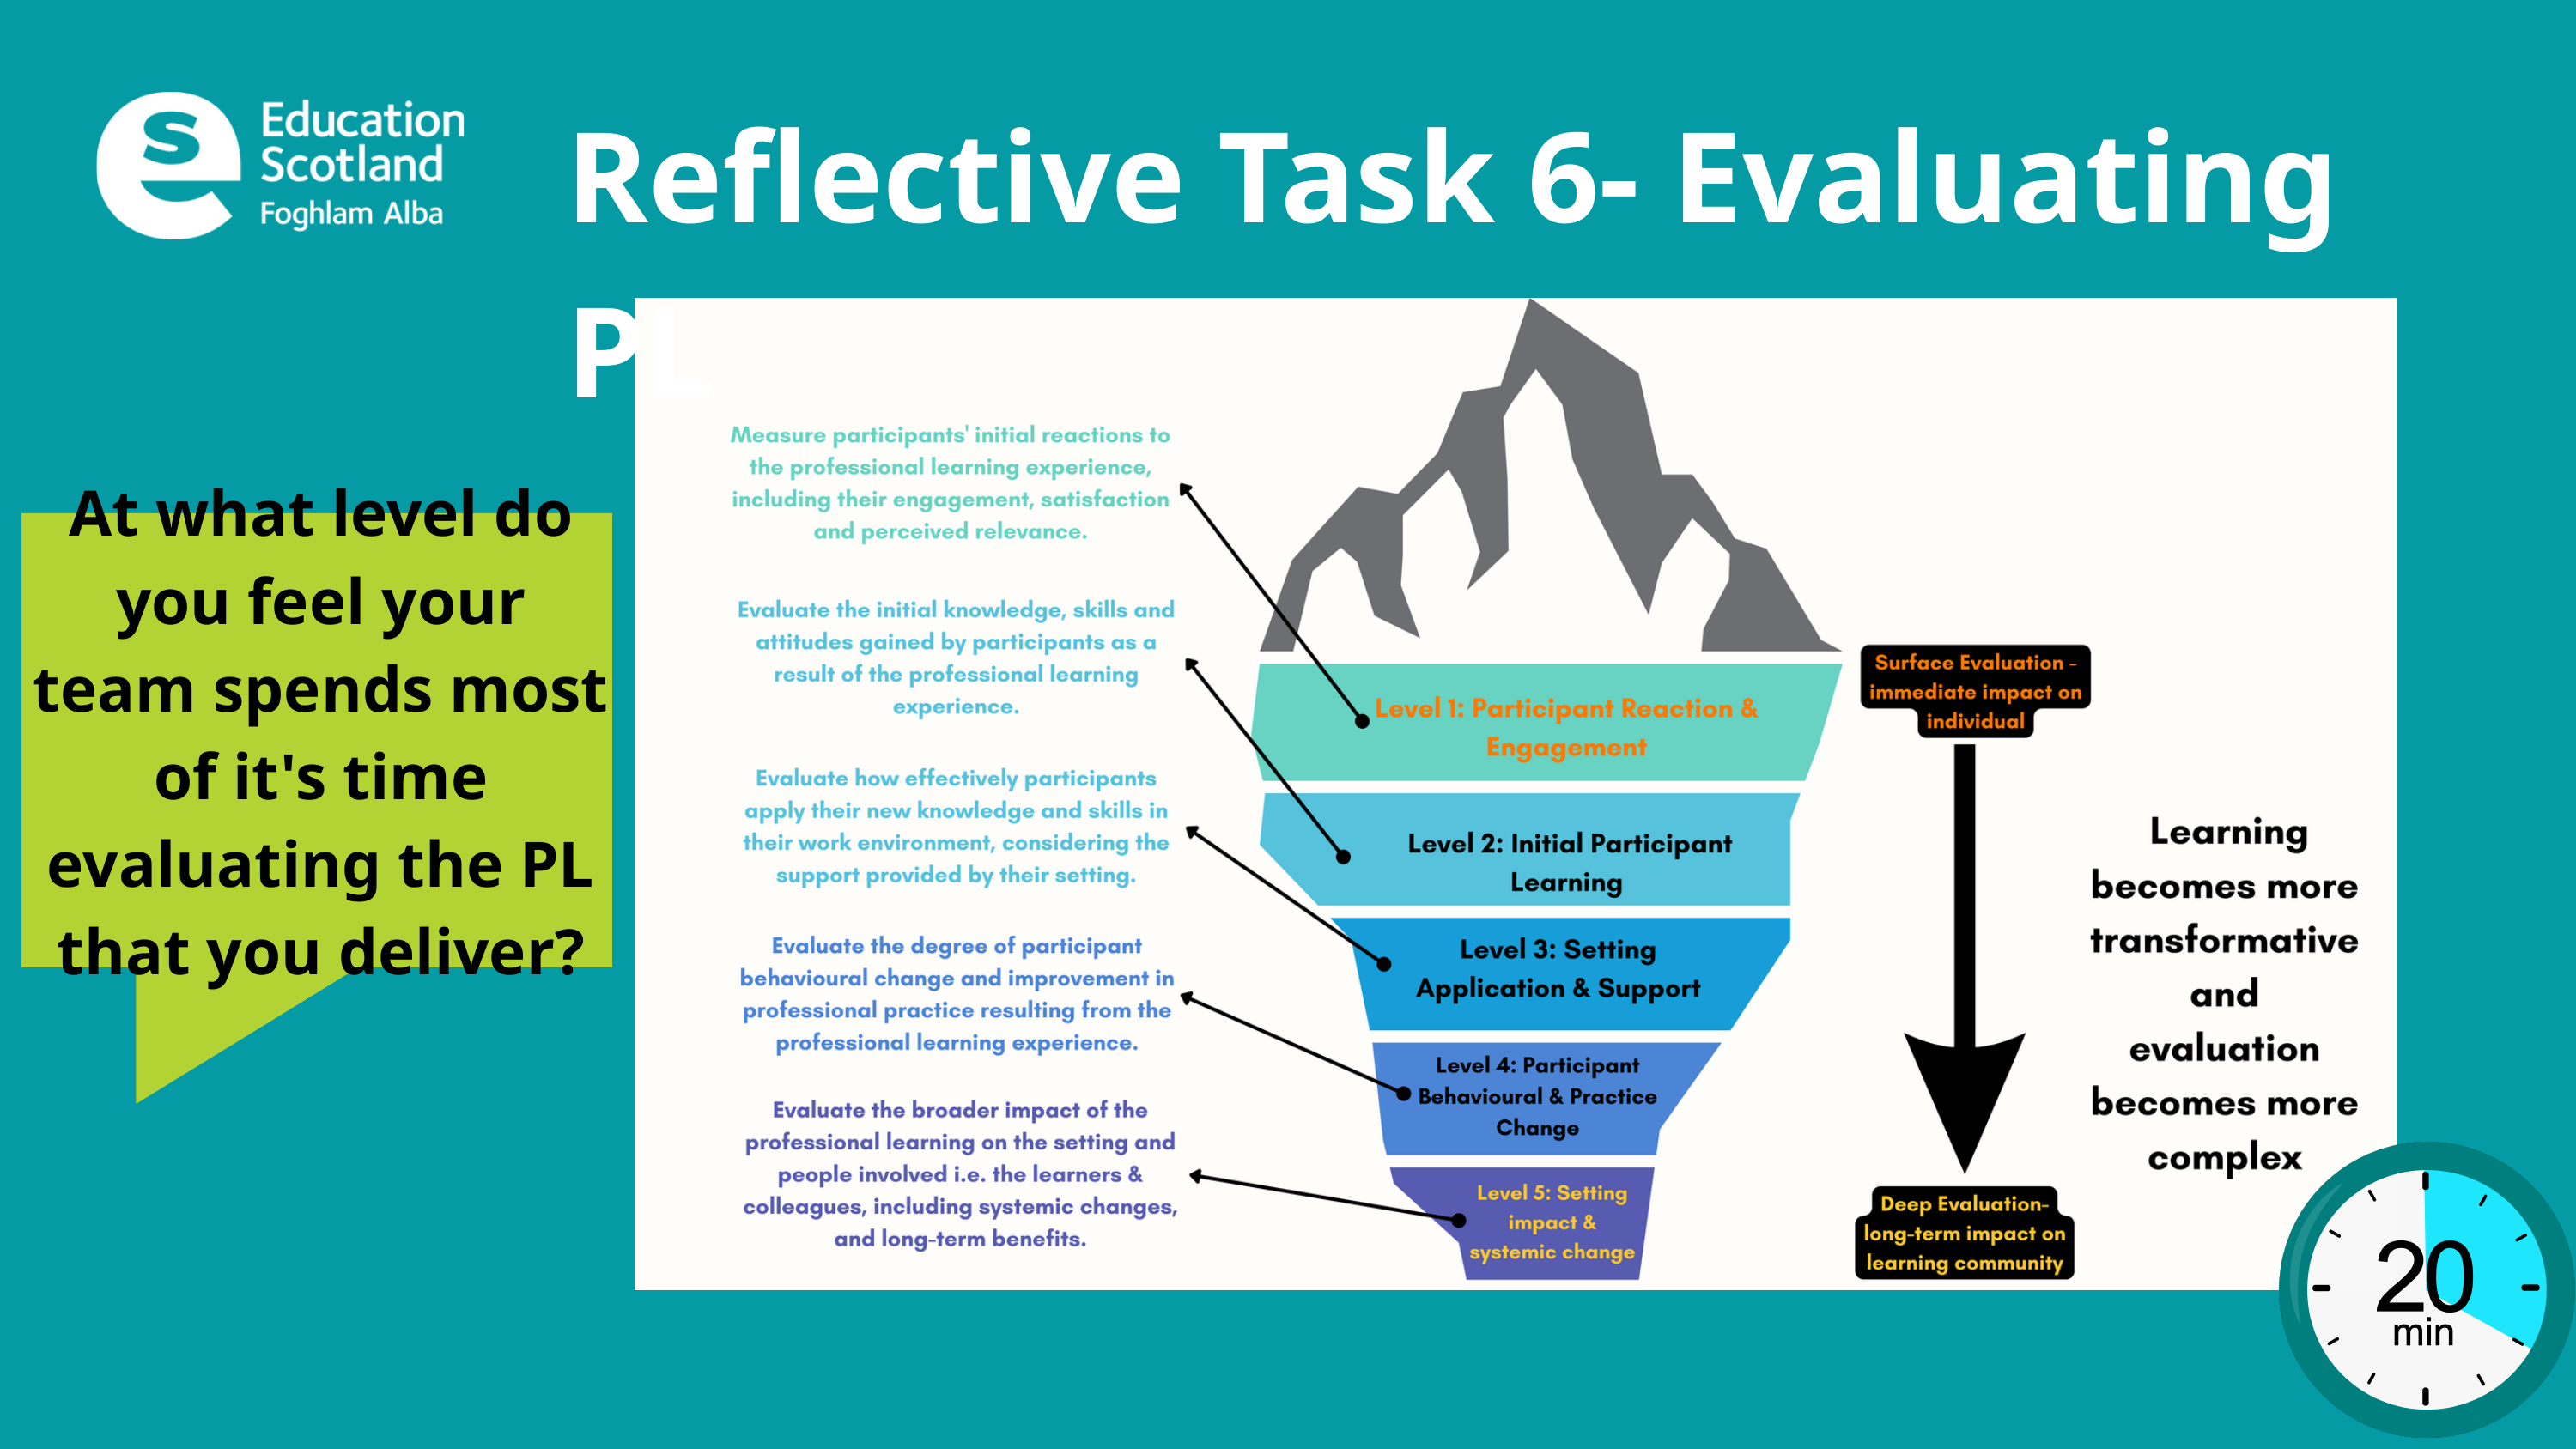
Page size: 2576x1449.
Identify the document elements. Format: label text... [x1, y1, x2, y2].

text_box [96, 92, 465, 239]
text_box [635, 423, 2397, 1290]
text_box Reflective Task 6- Evaluating PL [566, 72, 2470, 423]
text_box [21, 459, 617, 1105]
text_box [2279, 1142, 2576, 1438]
